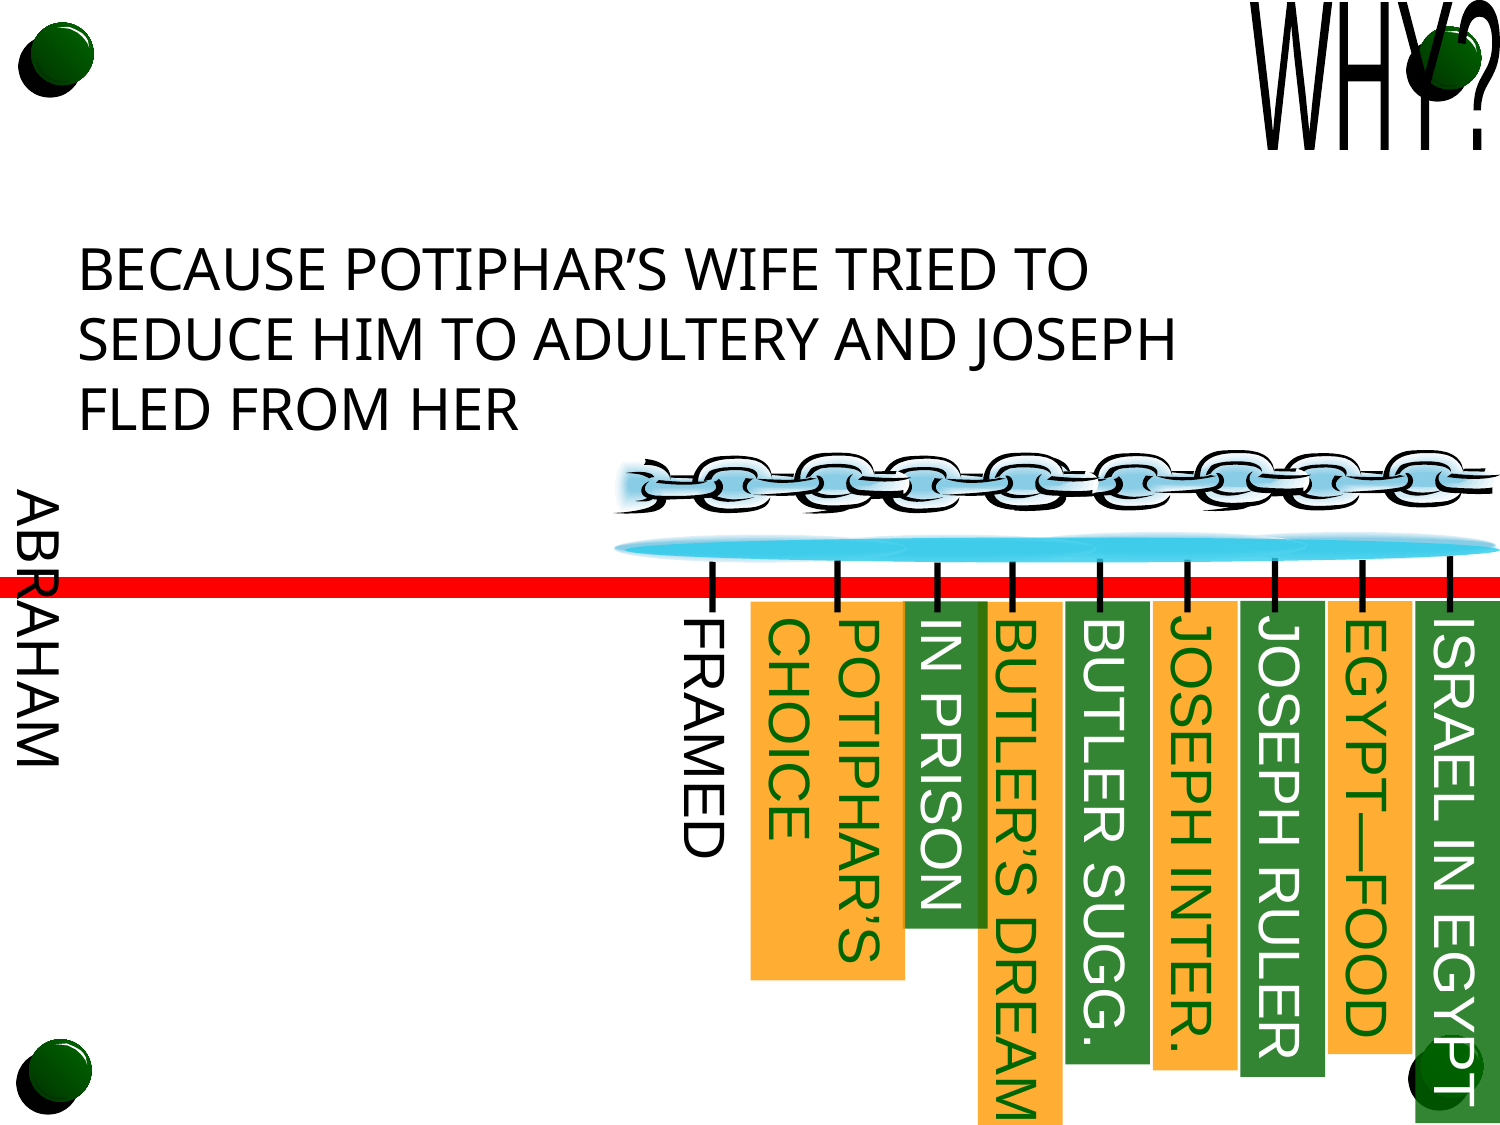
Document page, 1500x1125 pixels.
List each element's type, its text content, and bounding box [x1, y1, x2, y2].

text_box EGYPT—FOOD [1327, 601, 1413, 1055]
text_box ISRAEL IN EGYPT [1415, 601, 1500, 1124]
text_box IN PRISON [906, 601, 988, 929]
text_box BECAUSE POTIPHAR’S WIFE TRIED TO SEDUCE HIM TO ADULTERY AND JOSEPH FLED FROM HER [62, 224, 1200, 450]
text_box ABRAHAM [0, 474, 84, 787]
text_box BUTLER’S DREAM [977, 601, 1063, 1125]
text_box JOSEPH RULER [1240, 600, 1326, 1077]
text_box JOSEPH INTER. [1152, 601, 1238, 1071]
text_box POTIPHAR’S CHOICE [750, 601, 906, 981]
text_box BUTLER SUGG. [1065, 601, 1150, 1065]
picture [612, 449, 1500, 563]
text_box FRAMED [665, 600, 751, 876]
